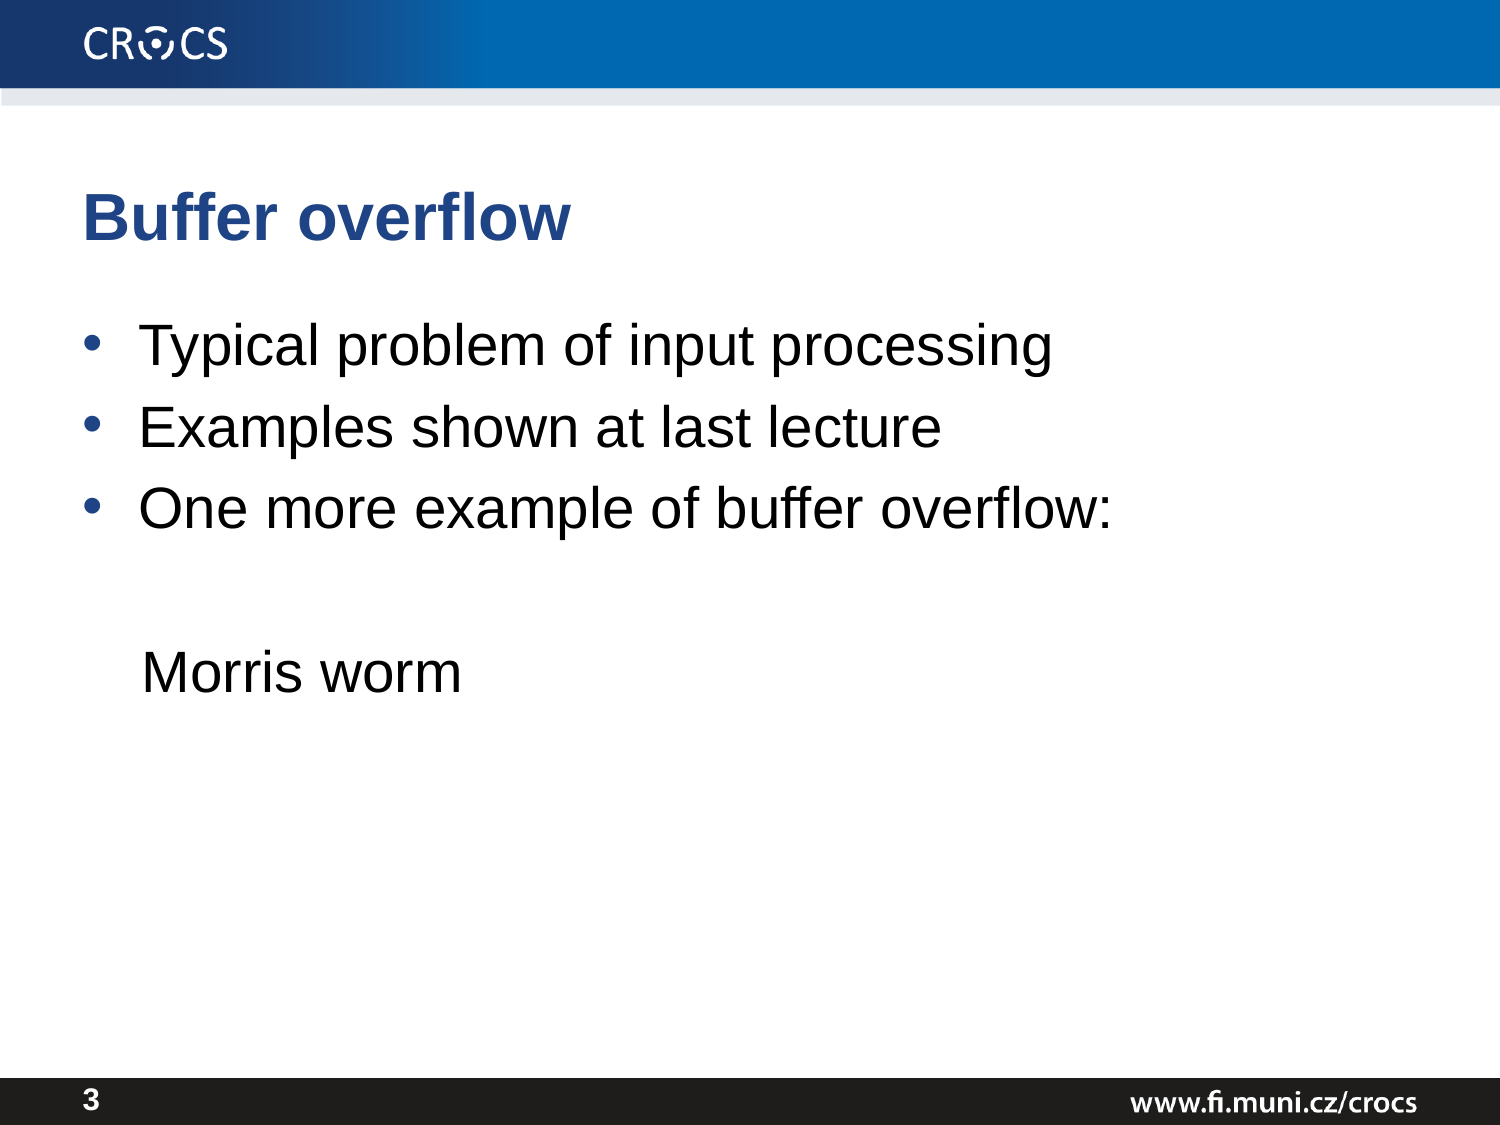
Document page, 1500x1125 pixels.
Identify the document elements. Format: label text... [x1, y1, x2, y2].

slide_number 3 [82, 1078, 148, 1125]
title Buffer overflow [82, 148, 1433, 279]
list Typical problem of input processing Examples shown at last lecture One more example of buffer overflow: Morris worm [82, 307, 1433, 988]
picture [0, 0, 1500, 1125]
